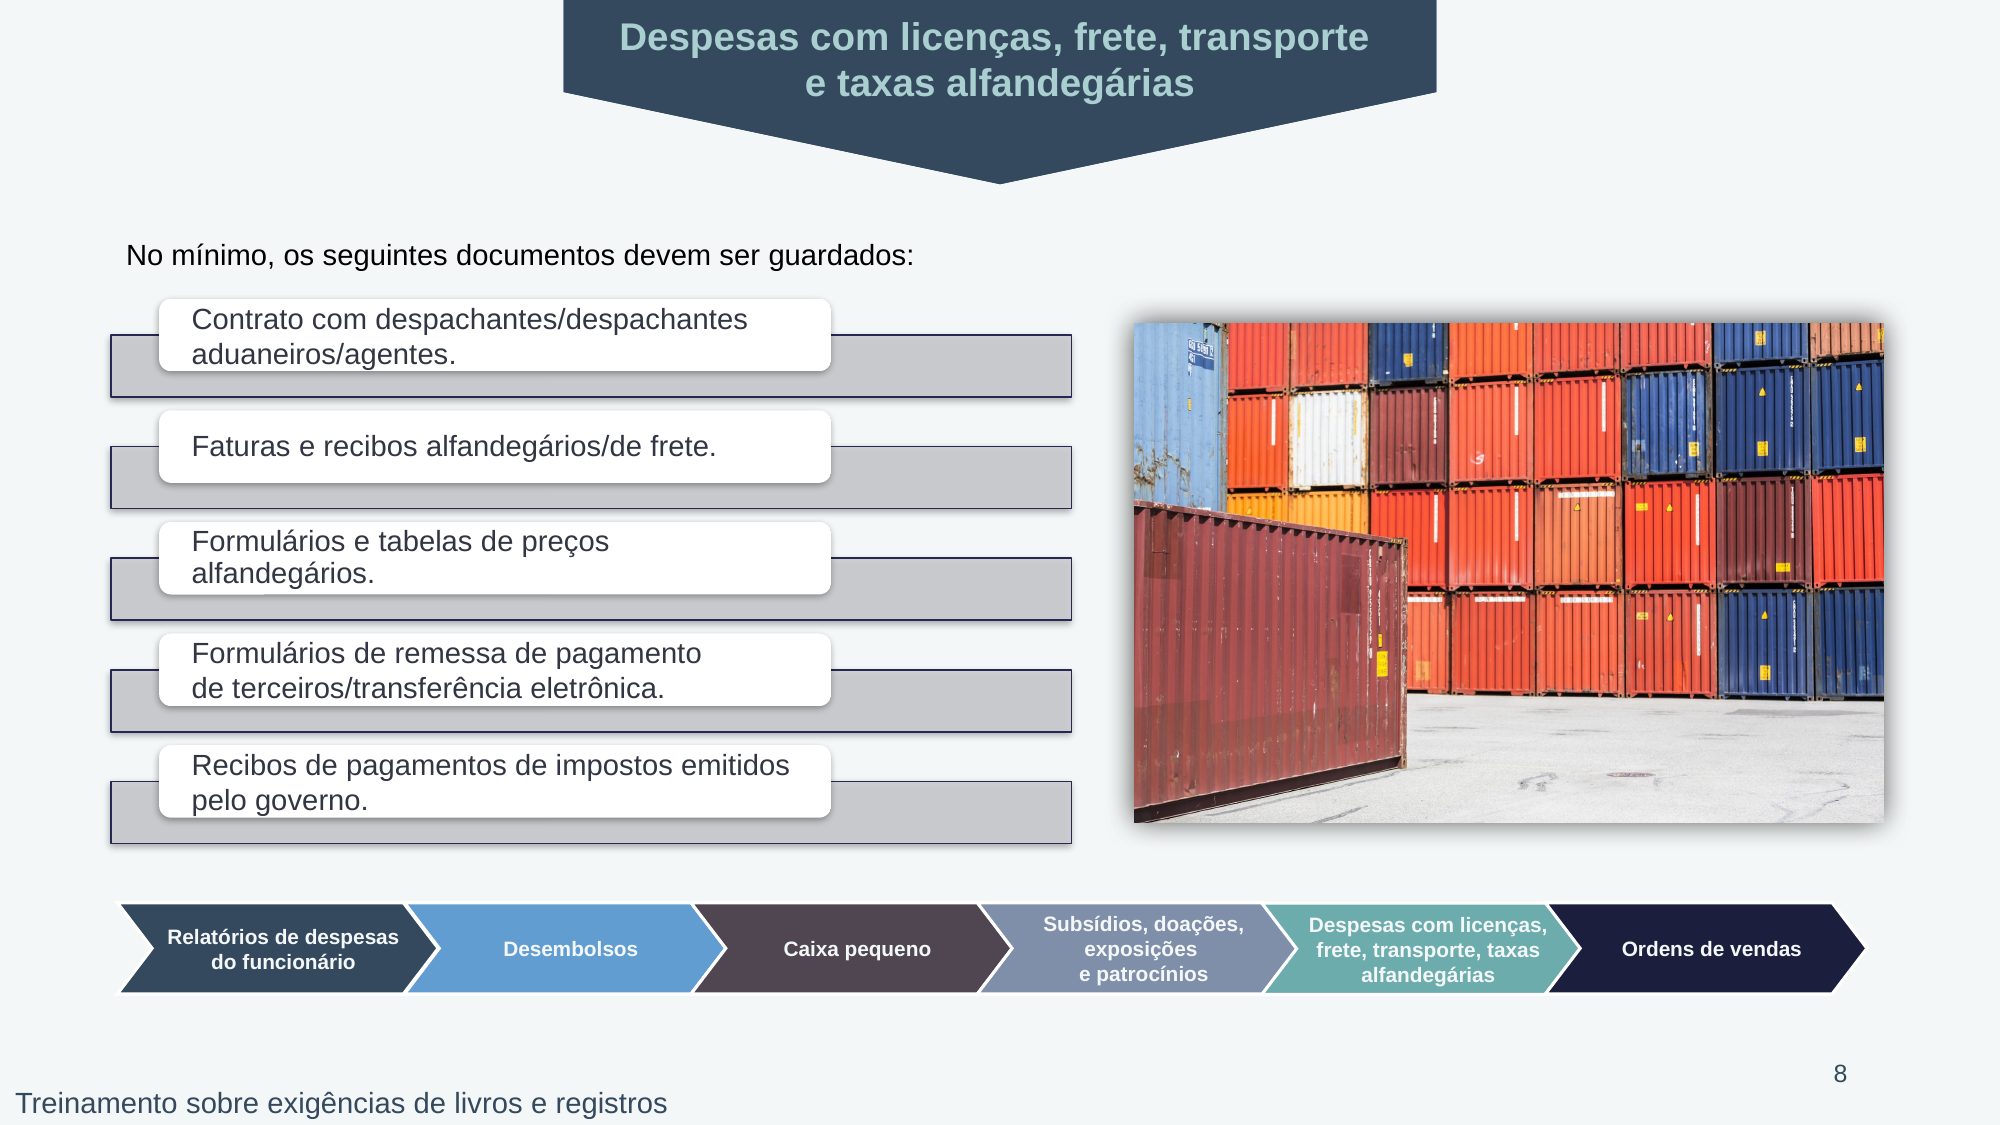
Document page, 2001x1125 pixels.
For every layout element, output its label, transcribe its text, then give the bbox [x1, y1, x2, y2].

text_box [563, 0, 1437, 4]
picture [1134, 323, 1884, 824]
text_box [110, 296, 1072, 846]
slide_number 8 [1412, 1042, 1863, 1103]
text_box No mínimo, os seguintes documentos devem ser guardados: [111, 225, 1132, 285]
text_box [795, 141, 1205, 185]
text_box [117, 902, 1868, 995]
text_box Despesas com licenças, frete, transporte e taxas alfandegárias [409, 4, 1591, 141]
